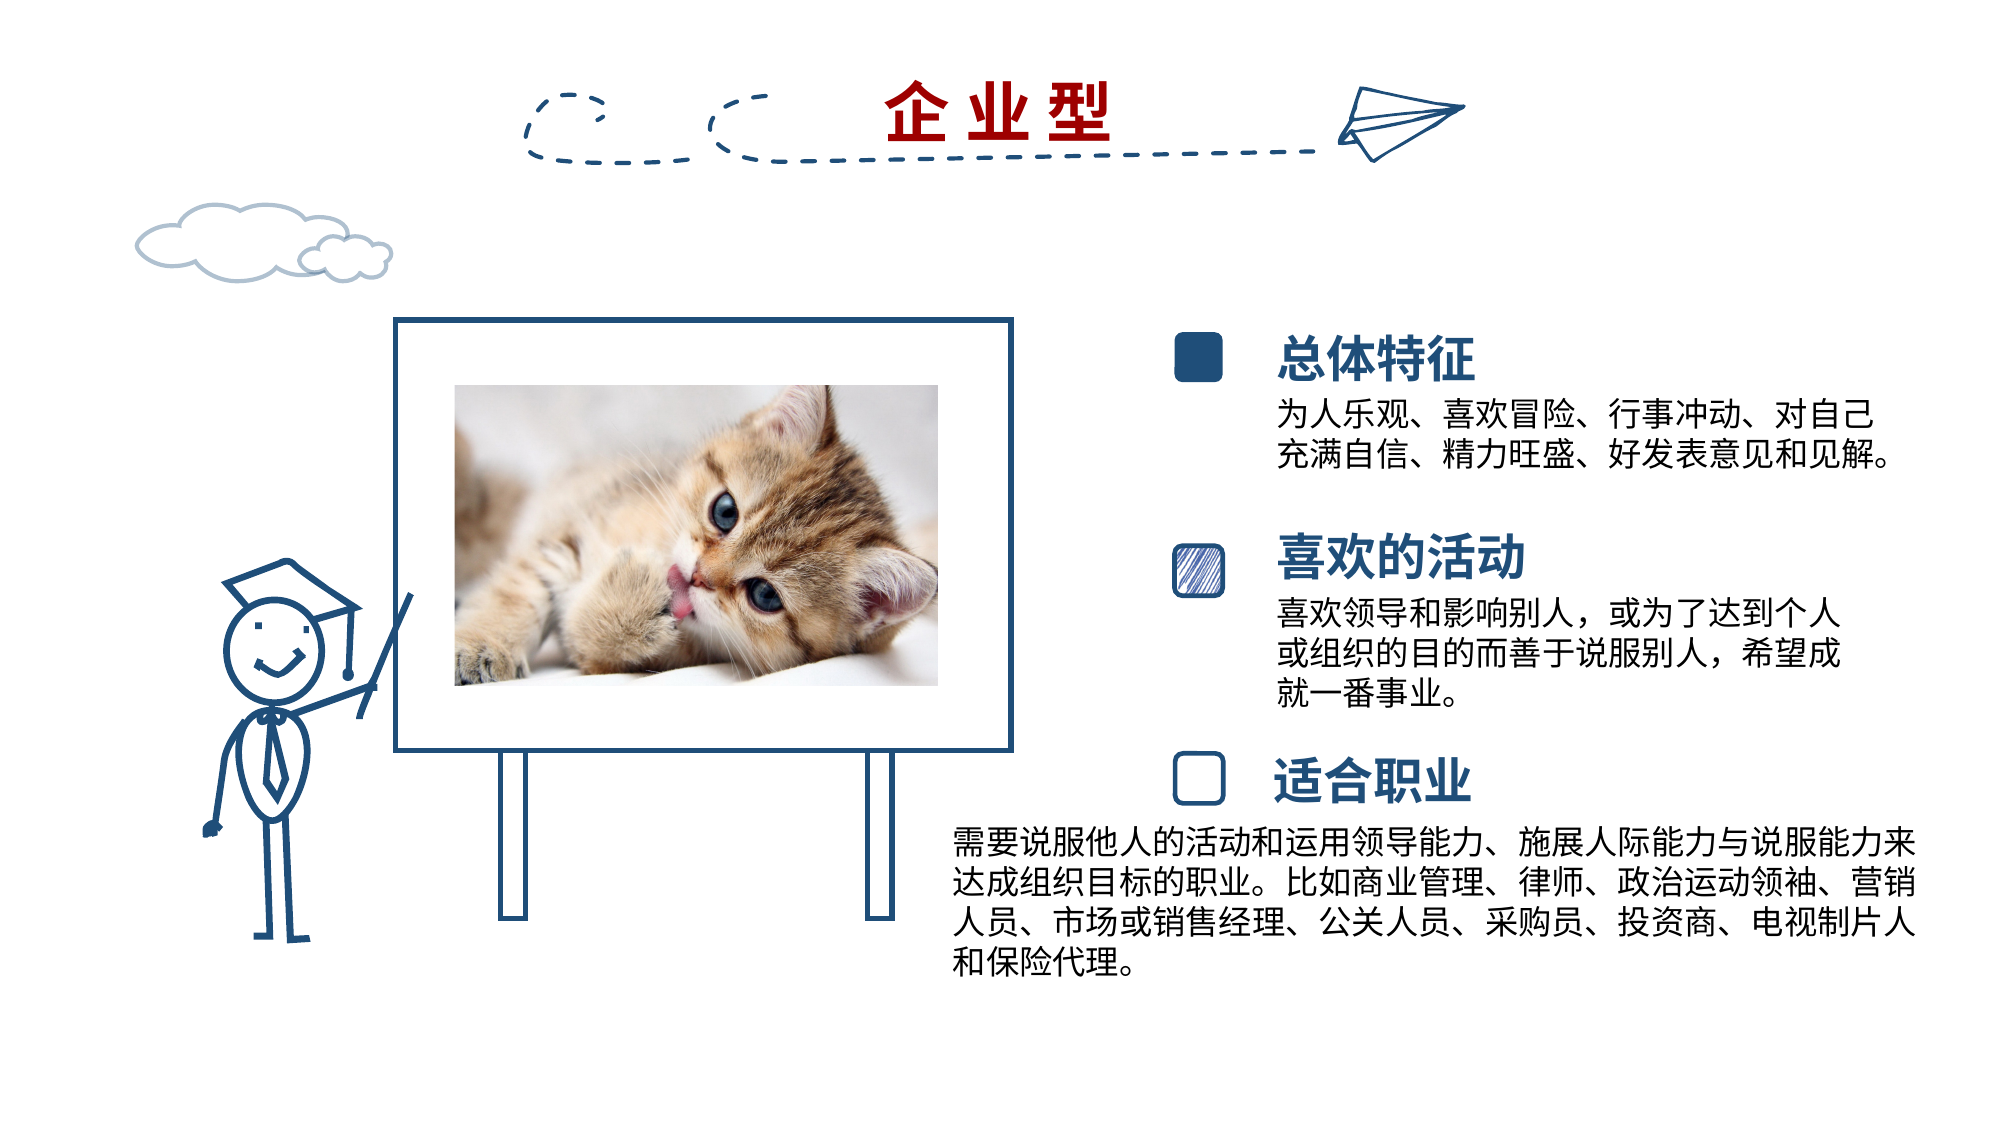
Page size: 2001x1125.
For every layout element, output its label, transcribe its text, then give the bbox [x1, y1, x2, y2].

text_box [202, 557, 415, 944]
text_box 企 业 型 [762, 62, 1235, 143]
text_box 喜欢的活动 [1261, 518, 1588, 584]
text_box [1173, 544, 1224, 597]
text_box 需要说服他人的活动和运用领导能力、施展人际能力与说服能力来 达成组织目标的职业。比如商业管理、律师、政治运动领袖、营销 人员、市场或销售经理、公关人员、采购员、投资商、电视制片人和保险代理。 [938, 814, 1938, 989]
text_box 适合职业 [1259, 742, 1585, 814]
text_box [709, 94, 1314, 163]
text_box 总体特征 [1261, 319, 1588, 386]
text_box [136, 204, 392, 282]
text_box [395, 319, 1011, 919]
text_box [1337, 86, 1466, 163]
text_box [524, 93, 689, 165]
text_box 企 业 型 [1080, 154, 1235, 158]
text_box 为人乐观、喜欢冒险、行事冲动、对自己充满自信、精力旺盛、好发表意见和见解。 [1261, 386, 1918, 481]
text_box [1174, 752, 1225, 805]
text_box 喜欢领导和影响别人，或为了达到个人或组织的目的而善于说服别人，希望成就一番事业。 [1261, 584, 1888, 720]
text_box [1173, 331, 1224, 384]
